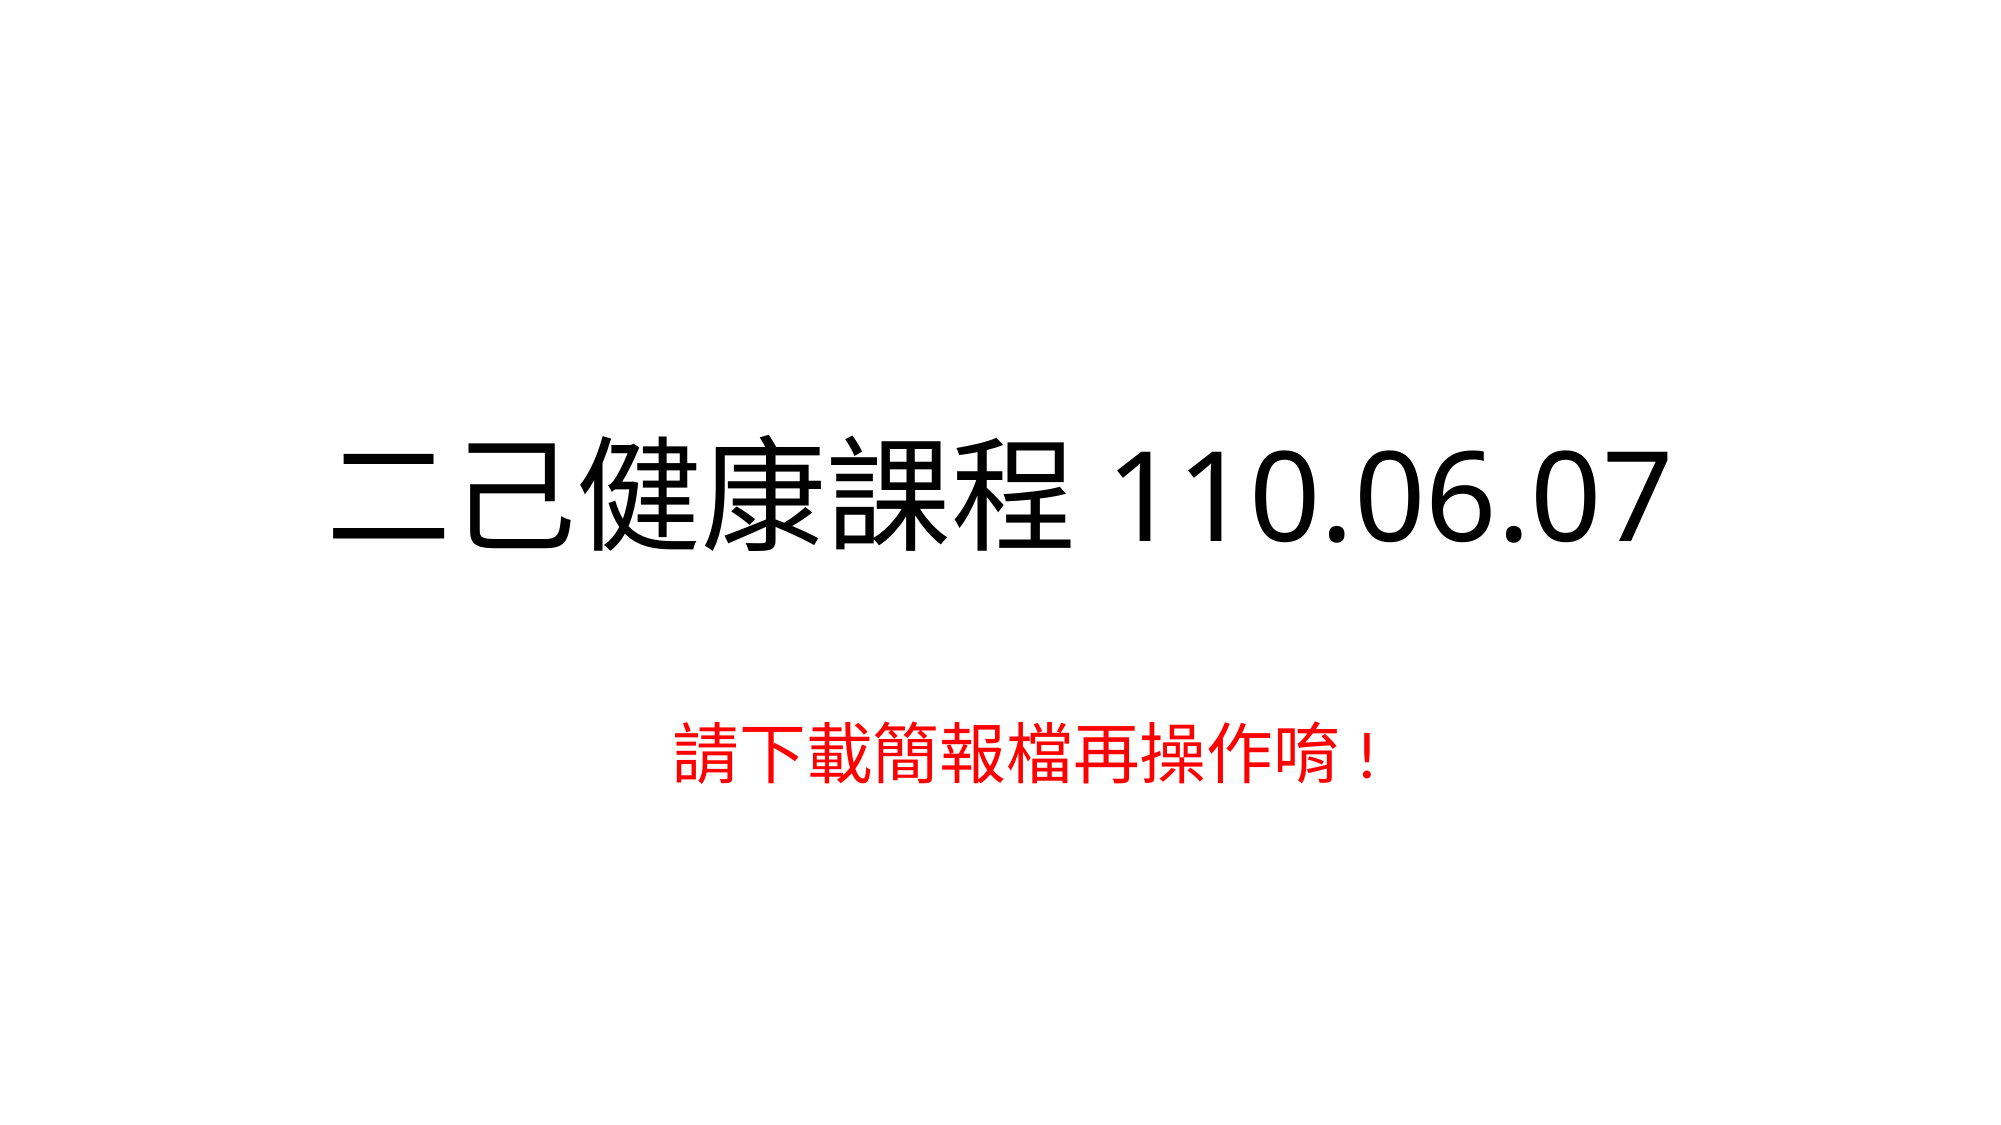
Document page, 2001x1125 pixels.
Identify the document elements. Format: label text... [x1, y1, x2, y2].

title 二己健康課程110.06.07 [249, 184, 1750, 576]
subtitle 請下載簡報檔再操作唷! [135, 713, 1916, 863]
